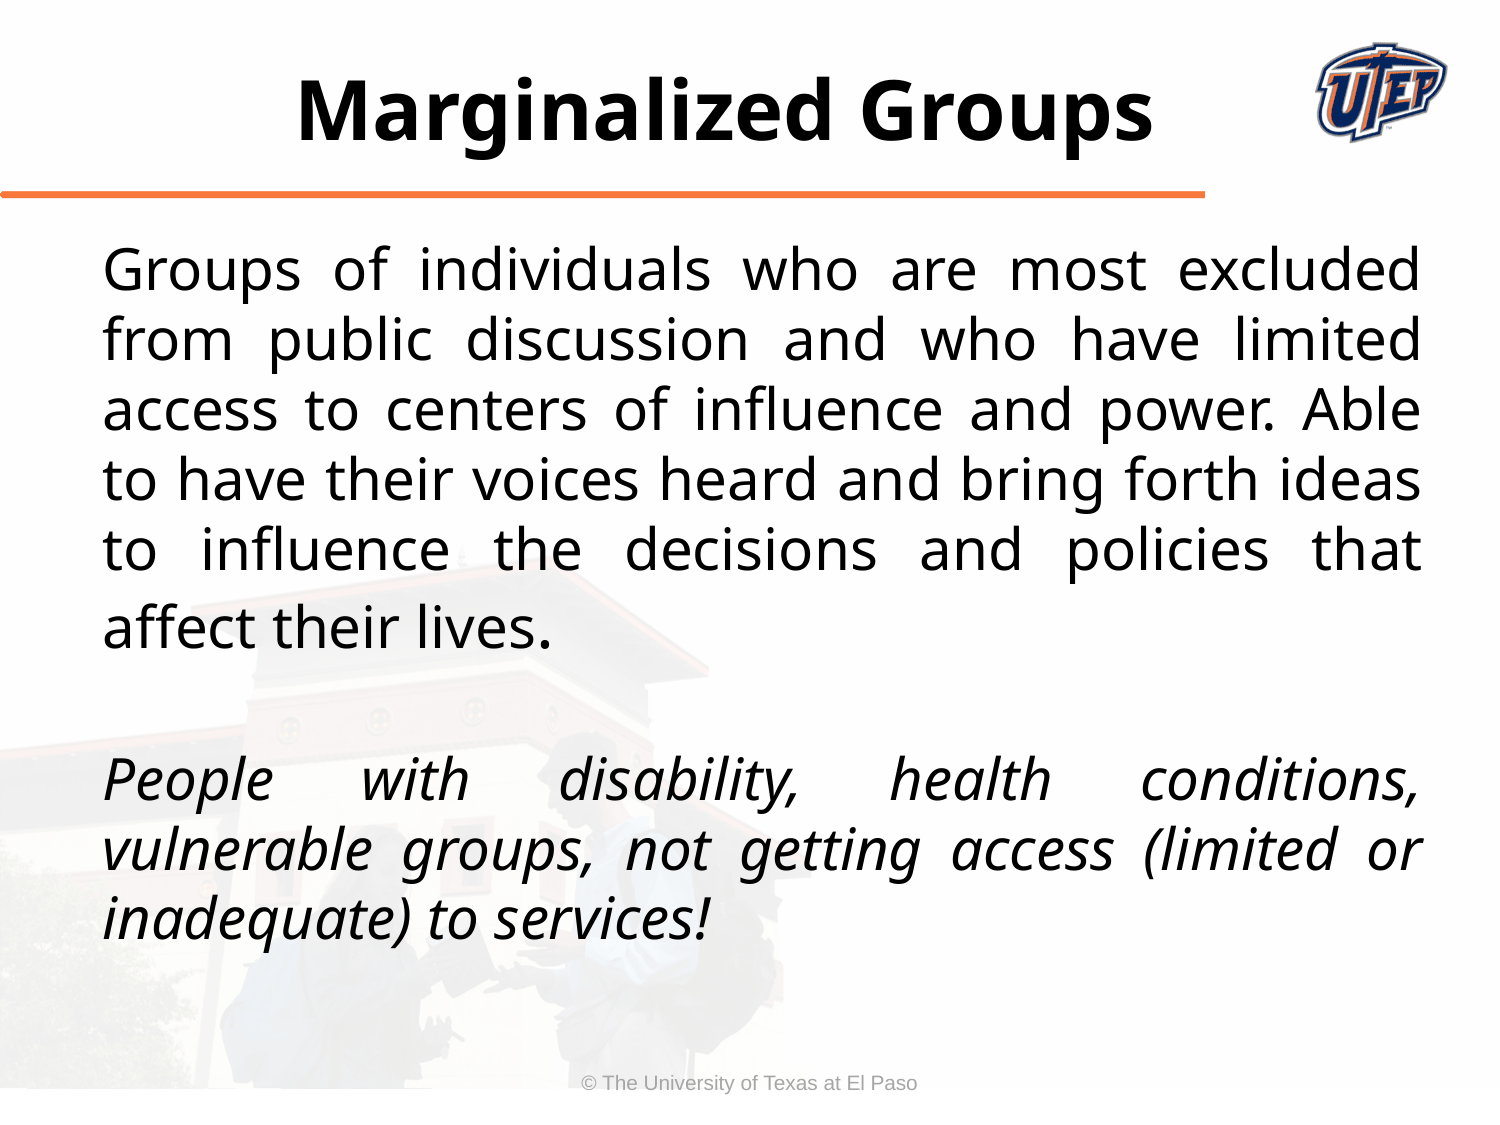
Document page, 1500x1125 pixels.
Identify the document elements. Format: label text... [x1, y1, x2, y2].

picture [0, 0, 1500, 1089]
text_box Groups of individuals who are most excluded from public discussion and who have limited access to centers of influence and power. Able to have their voices heard and bring forth ideas to influence the decisions and policies that affect their lives. People with disability, health conditions, vulnerable groups, not getting access (limited or inadequate) to services! [87, 224, 1438, 960]
picture [743, 1080, 749, 1089]
picture [661, 1080, 666, 1089]
picture [909, 1080, 915, 1089]
picture [874, 1077, 881, 1083]
picture [617, 1080, 622, 1089]
text_box Marginalized Groups [99, 50, 1350, 165]
